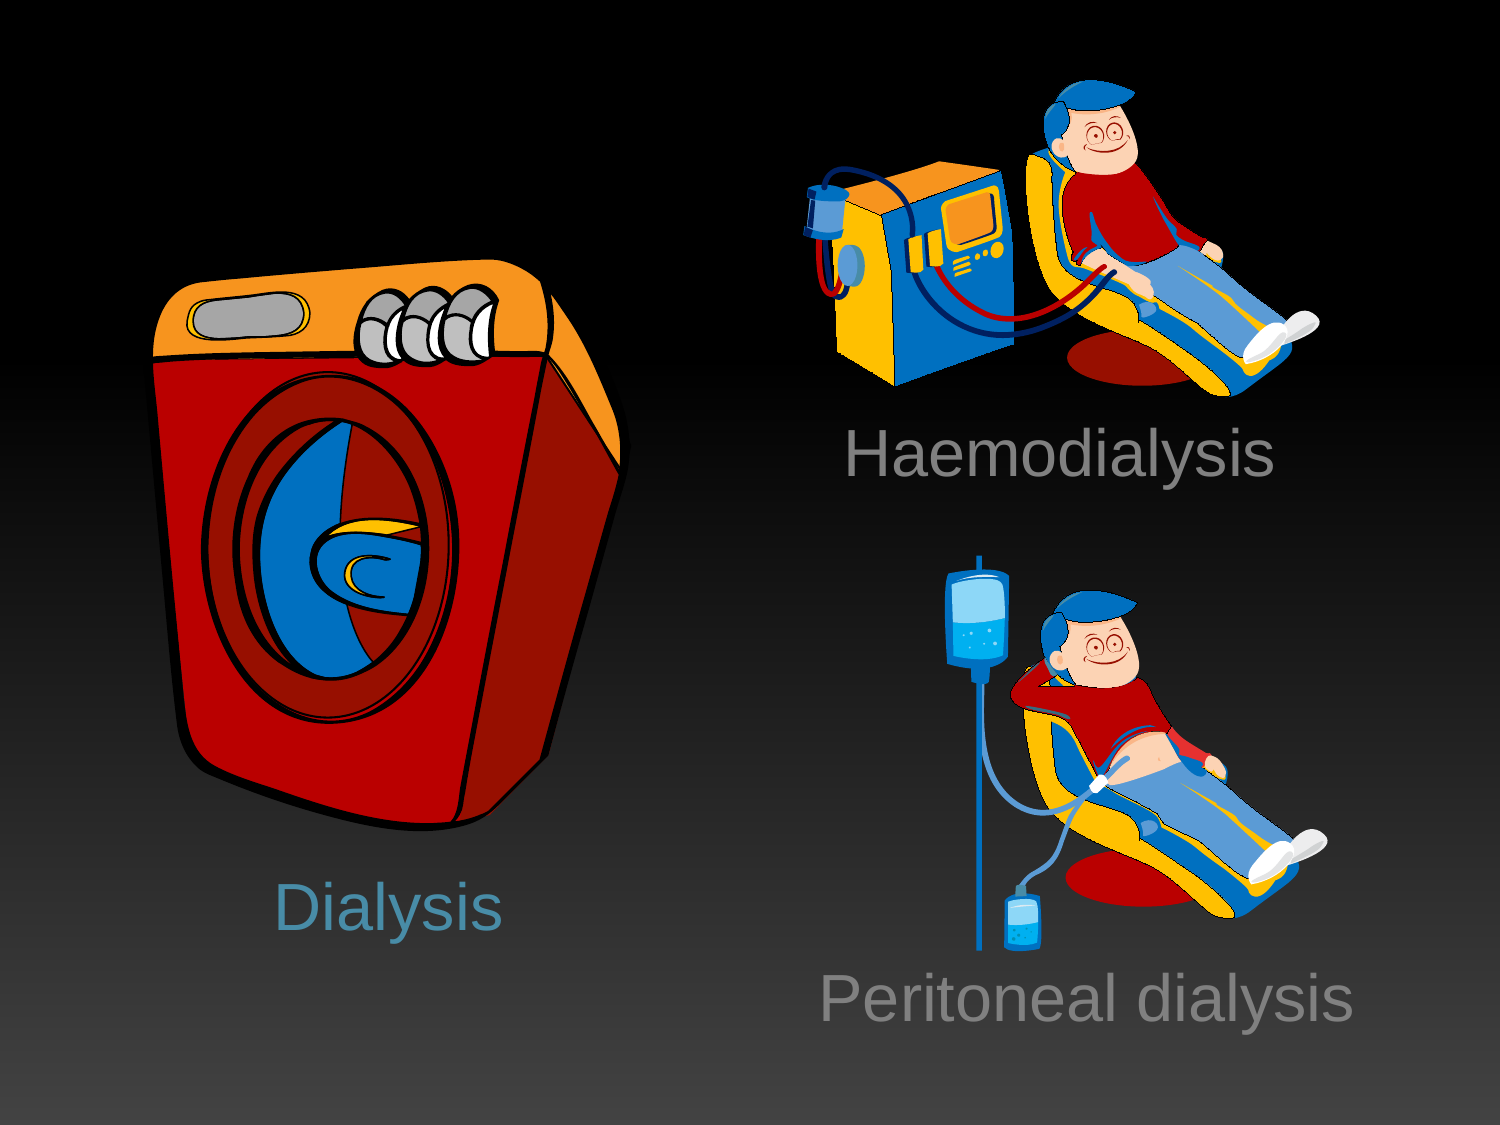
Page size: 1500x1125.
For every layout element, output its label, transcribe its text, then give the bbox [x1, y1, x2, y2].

text_box Dialysis [156, 856, 621, 952]
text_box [794, 56, 1334, 499]
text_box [739, 555, 1435, 1043]
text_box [143, 233, 631, 838]
